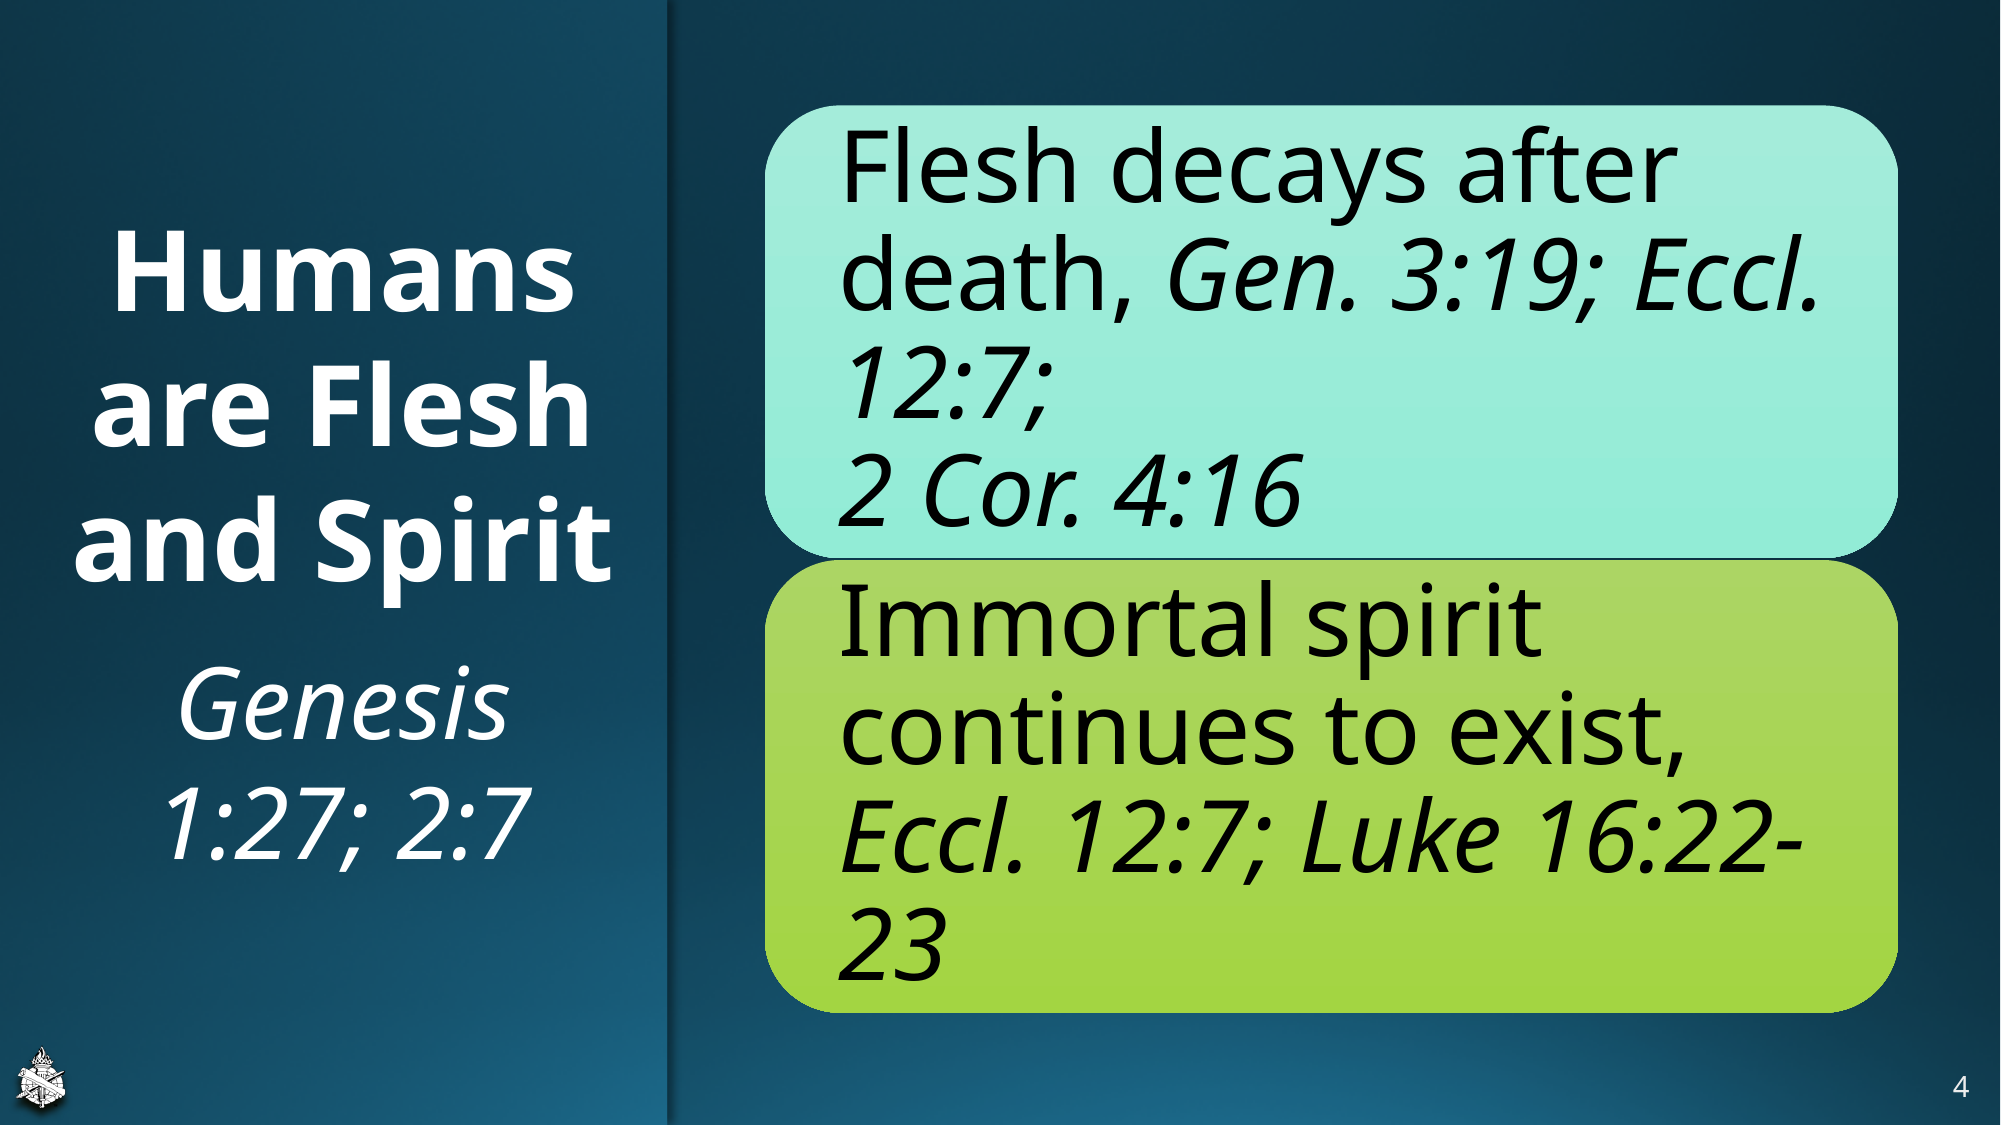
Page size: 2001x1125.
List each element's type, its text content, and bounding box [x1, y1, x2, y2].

title Humans are Flesh and Spirit Genesis 1:27; 2:7 [19, 191, 668, 934]
slide_number 4 [1534, 1058, 1985, 1119]
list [764, 104, 1899, 1014]
picture [15, 1045, 66, 1109]
text_box [0, 0, 668, 1125]
text_box [679, 0, 2000, 1125]
